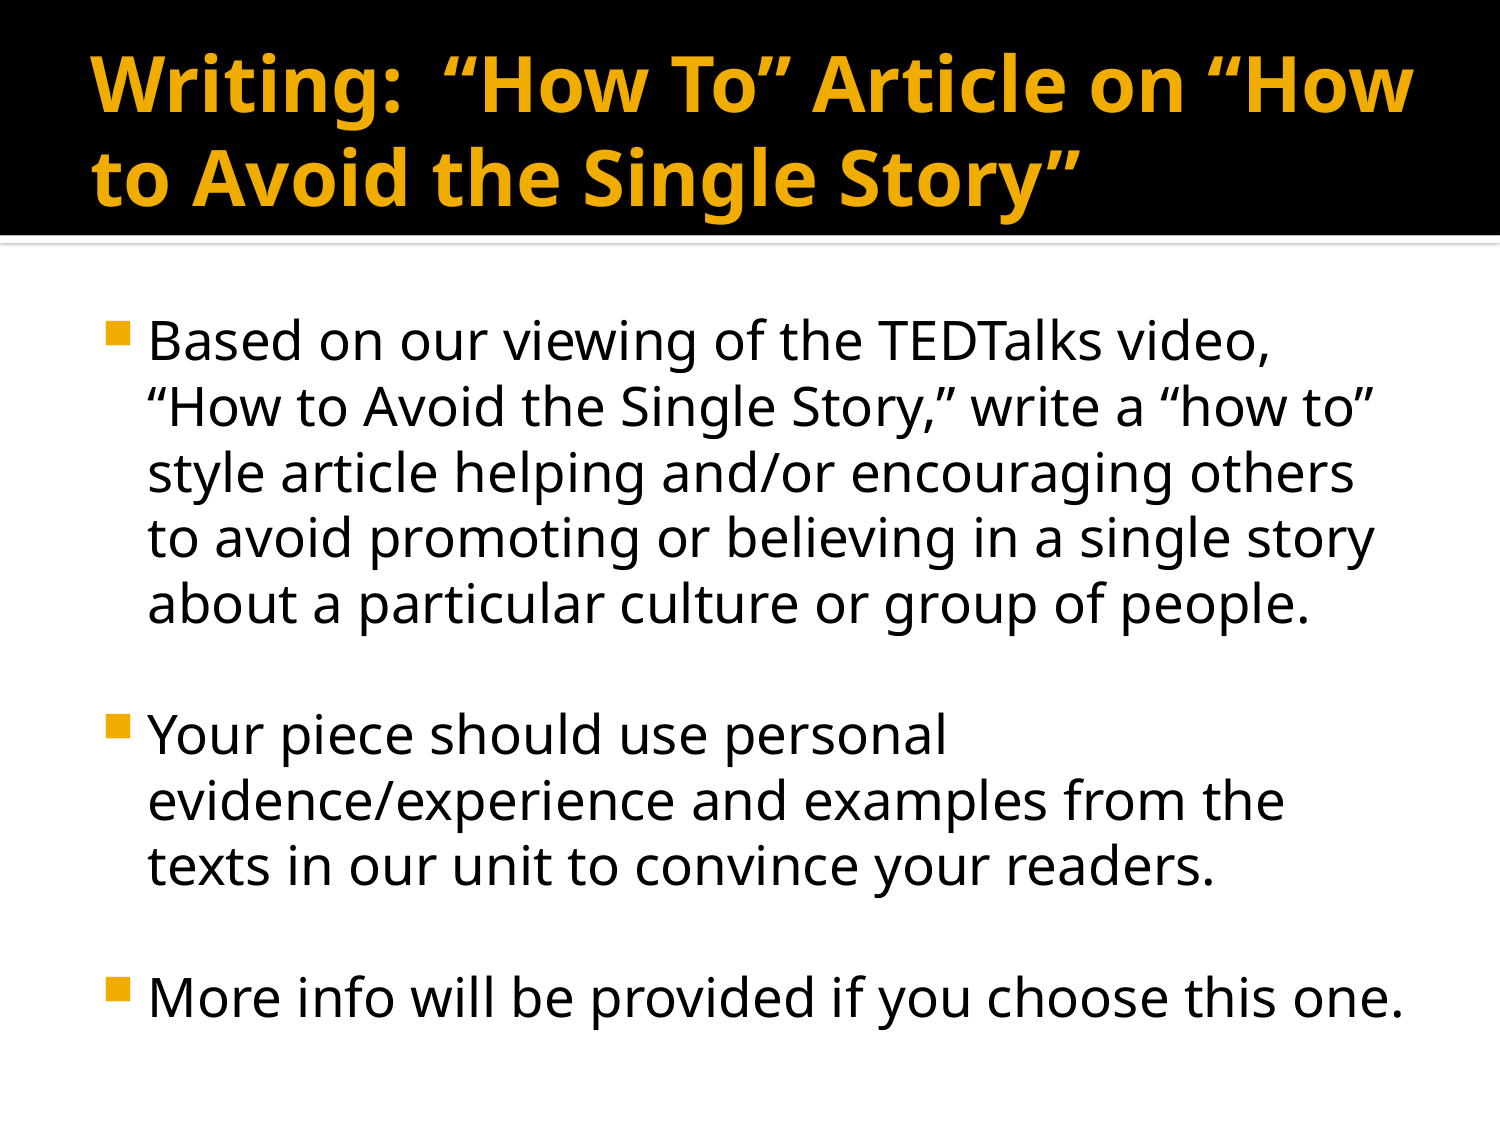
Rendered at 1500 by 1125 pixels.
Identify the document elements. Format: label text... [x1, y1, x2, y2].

list Based on our viewing of the TEDTalks video, “How to Avoid the Single Story,” write a “how to” style article helping and/or encouraging others to avoid promoting or believing in a single story about a particular culture or group of people. Your piece should use personal evidence/experience and examples from the texts in our unit to convince your readers. More info will be provided if you choose this one. [75, 291, 1425, 1050]
title Writing: “How To” Article on “How to Avoid the Single Story” [75, 25, 1425, 231]
